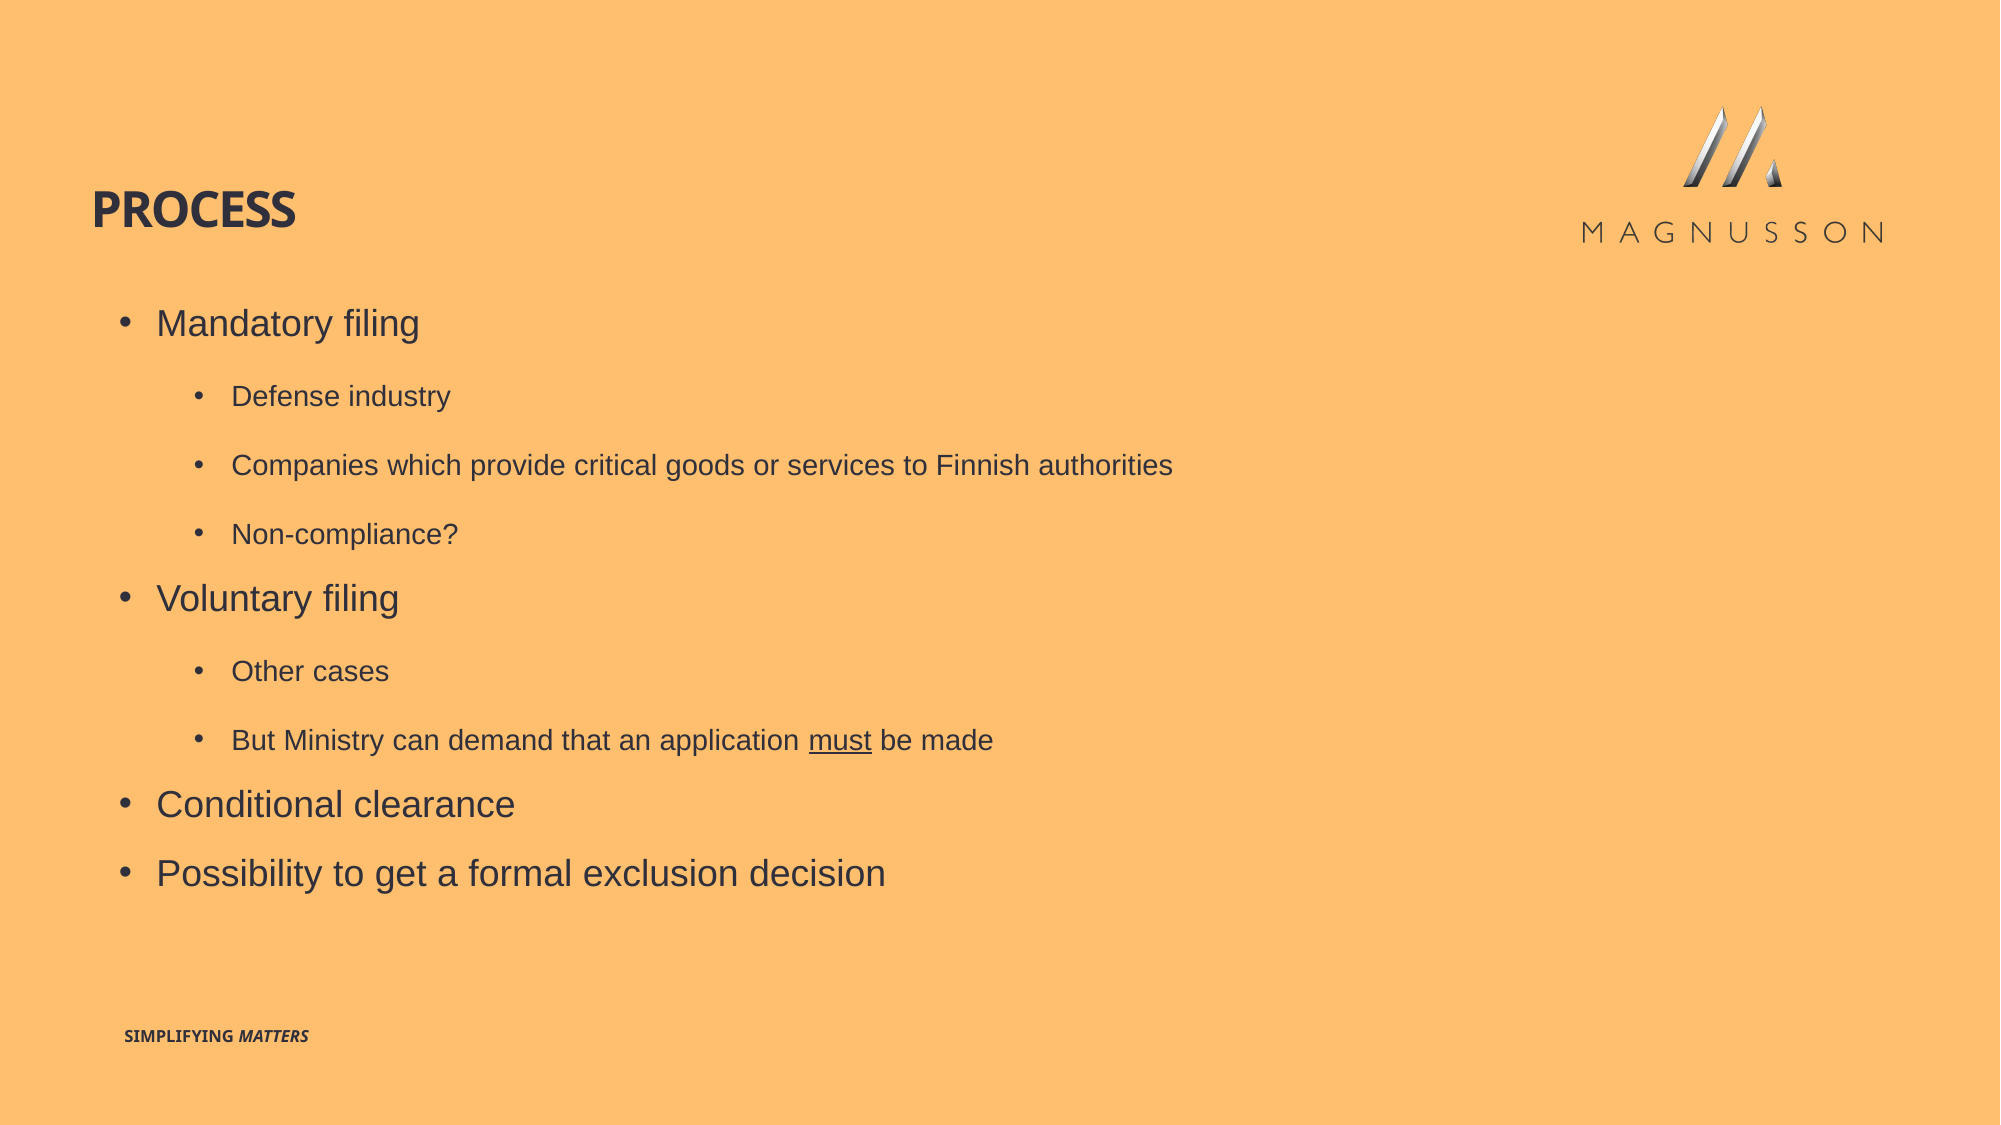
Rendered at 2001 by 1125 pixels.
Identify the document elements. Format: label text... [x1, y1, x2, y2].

list Mandatory filing Defense industry Companies which provide critical goods or services to Finnish authorities Non-compliance? Voluntary filing Other cases But Ministry can demand that an application must be made Conditional clearance Possibility to get a formal exclusion decision [104, 278, 1881, 1022]
picture [1583, 32, 1882, 293]
title PROCESS [75, 128, 1853, 296]
